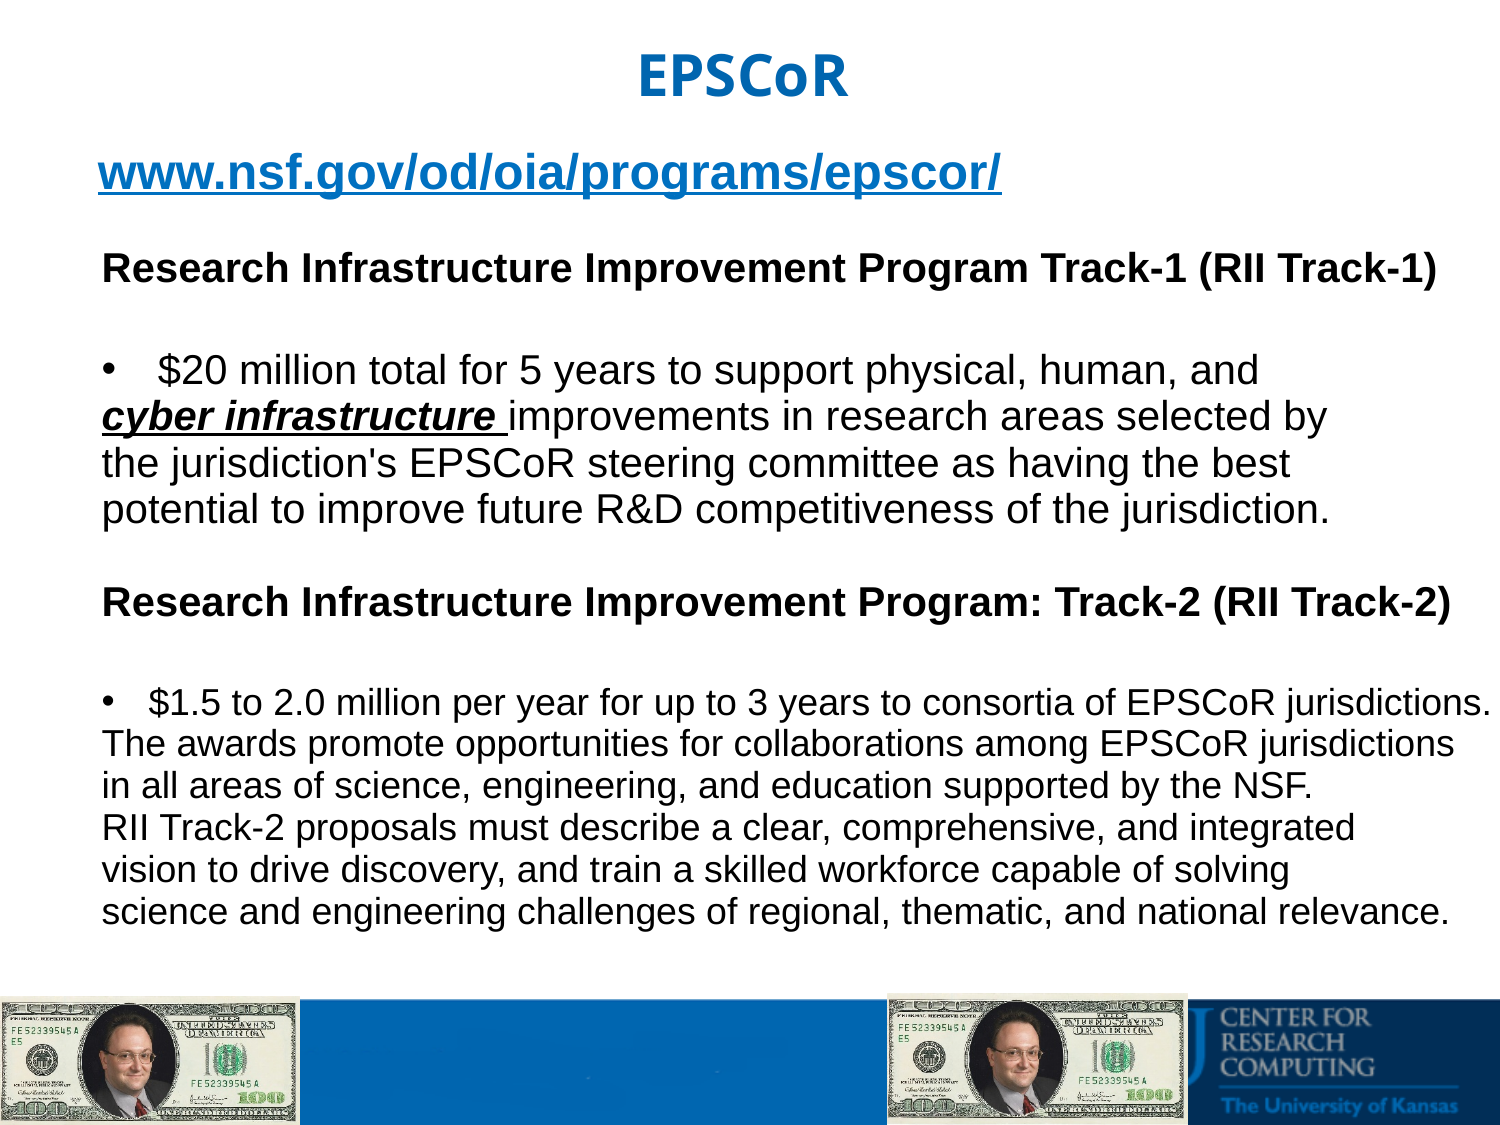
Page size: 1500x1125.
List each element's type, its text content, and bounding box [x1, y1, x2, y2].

text_box Research Infrastructure Improvement Program Track-1 (RII Track-1) $20 million total for 5 years to support physical, human, and cyber infrastructure improvements in research areas selected by the jurisdiction's EPSCoR steering committee as having the best potential to improve future R&D competitiveness of the jurisdiction. Research Infrastructure Improvement Program: Track-2 (RII Track-2) $1.5 to 2.0 million per year for up to 3 years to consortia of EPSCoR jurisdictions. The awards promote opportunities for collaborations among EPSCoR jurisdictions in all areas of science, engineering, and education supported by the NSF. RII Track-2 proposals must describe a clear, comprehensive, and integrated vision to drive discovery, and train a skilled workforce capable of solving science and engineering challenges of regional, thematic, and national relevance. [86, 237, 1500, 940]
text_box www.nsf.gov/od/oia/programs/epscor/ [83, 137, 1018, 543]
text_box EPSCoR [0, 37, 1500, 118]
picture [0, 993, 1500, 1125]
